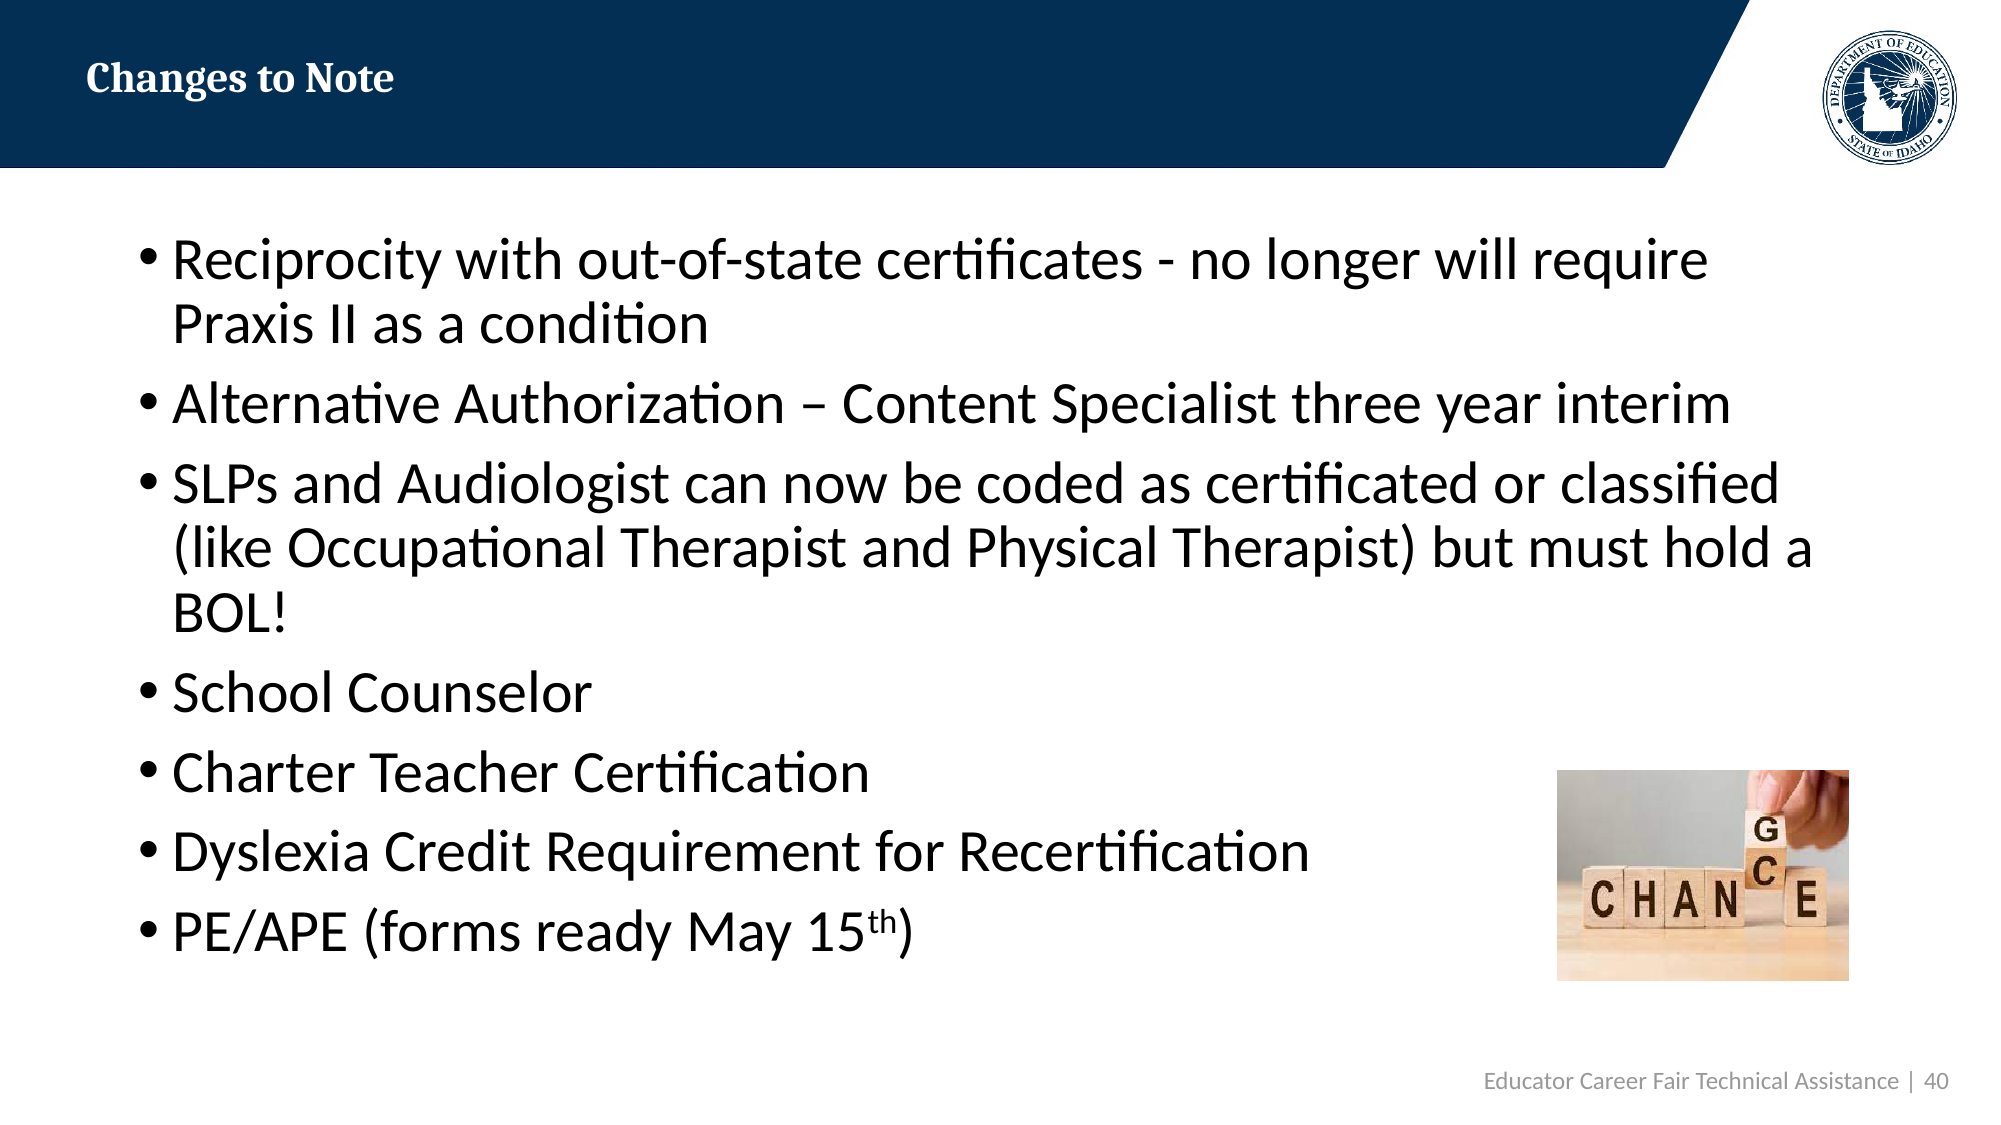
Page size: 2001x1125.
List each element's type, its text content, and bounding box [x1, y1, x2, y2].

picture [1665, 0, 1965, 173]
slide_number Educator Career Fair Technical Assistance | 40 [1459, 1049, 1965, 1109]
list Reciprocity with out-of-state certificates - no longer will require Praxis II as a condition Alternative Authorization – Content Specialist three year interim SLPs and Audiologist can now be coded as certificated or classified (like Occupational Therapist and Physical Therapist) but must hold a BOL! School Counselor Charter Teacher Certification Dyslexia Credit Requirement for Recertification PE/APE (forms ready May 15th) [123, 219, 1849, 981]
title Changes to Note [71, 0, 1797, 163]
picture [1557, 770, 1849, 981]
